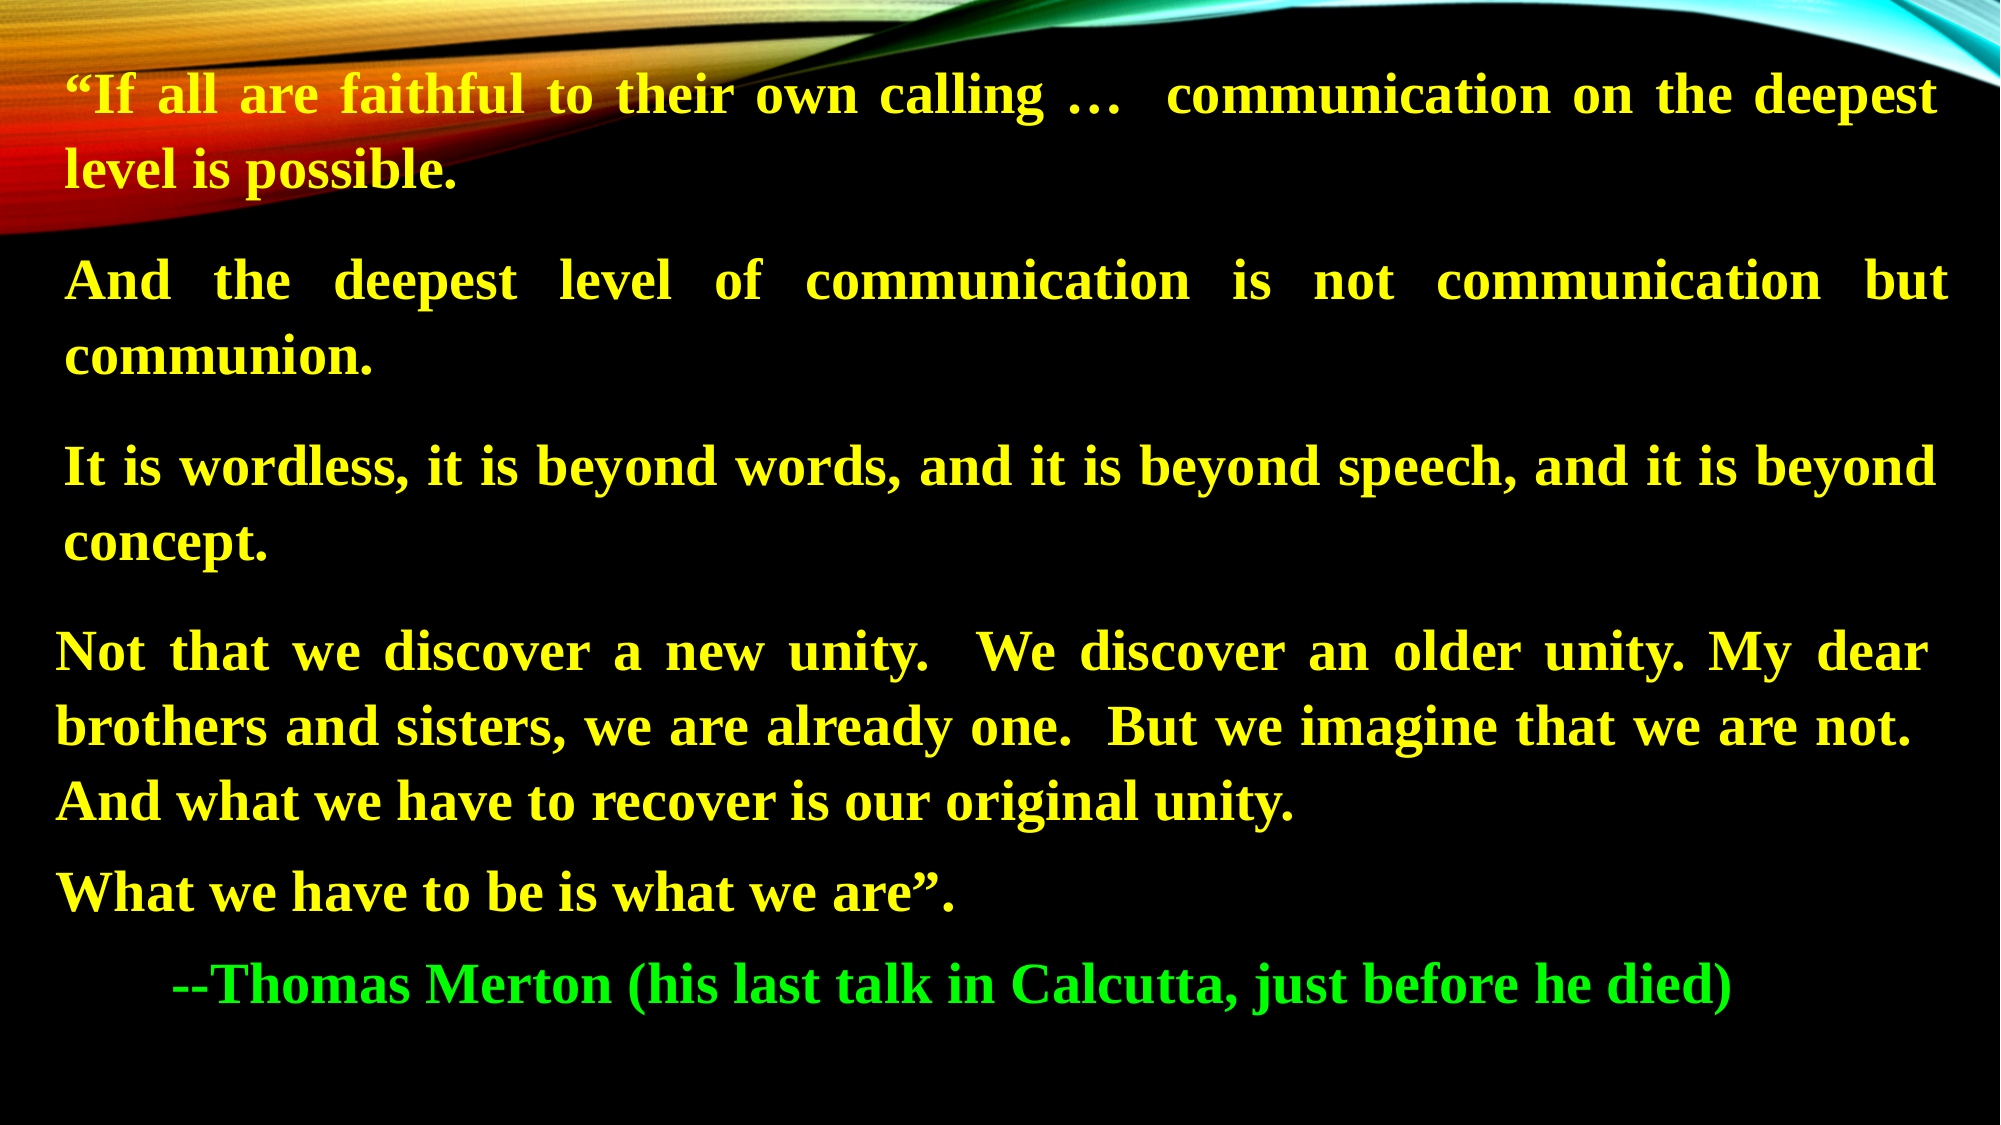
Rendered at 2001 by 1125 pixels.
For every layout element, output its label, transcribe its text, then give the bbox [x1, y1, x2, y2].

text_box It is wordless, it is beyond words, and it is beyond speech, and it is beyond concept. [49, 414, 1954, 579]
text_box “If all are faithful to their own calling … communication on the deepest level is possible. [50, 43, 1955, 208]
picture [0, 0, 2000, 237]
text_box Not that we discover a new unity. We discover an older unity. My dear brothers and sisters, we are already one. But we imagine that we are not. And what we have to recover is our original unity. What we have to be is what we are”. --Thomas Merton (his last talk in Calcutta, just before he died) [40, 600, 1946, 1023]
text_box And the deepest level of communication is not communication but communion. [49, 229, 1965, 394]
